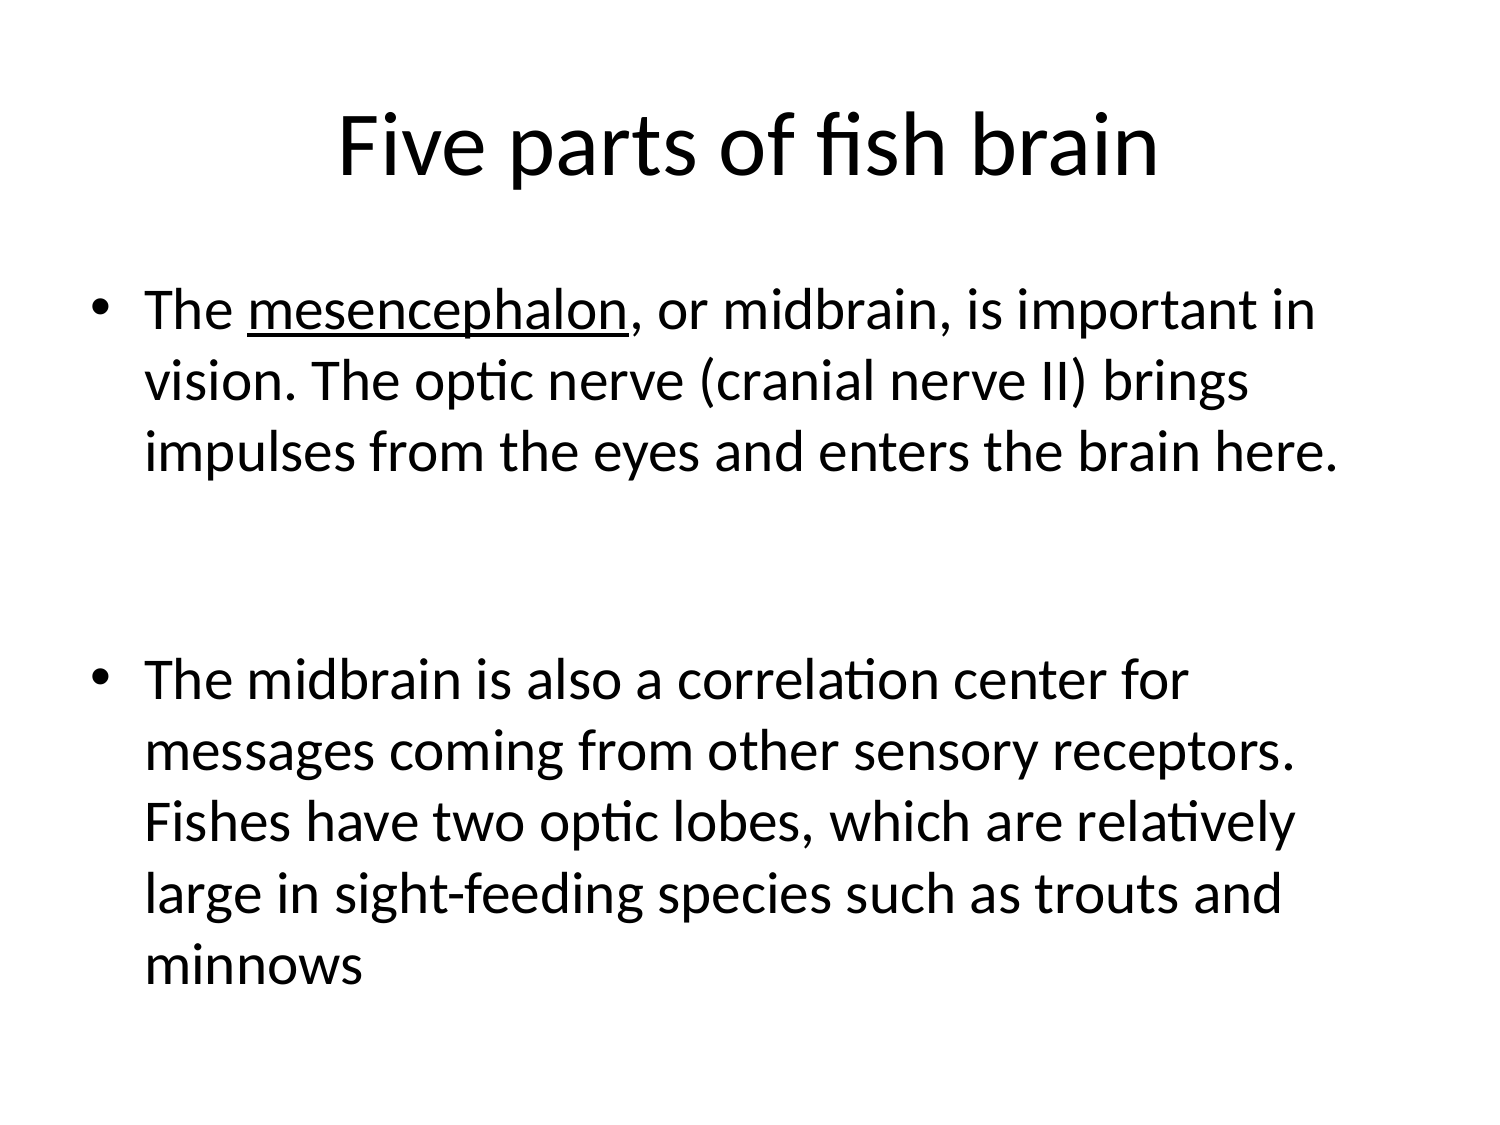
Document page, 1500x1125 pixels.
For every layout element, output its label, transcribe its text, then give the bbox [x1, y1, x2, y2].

list The mesencephalon, or midbrain, is important in vision. The optic nerve (cranial nerve II) brings impulses from the eyes and enters the brain here. The midbrain is also a correlation center for messages coming from other sensory receptors. Fishes have two optic lobes, which are relatively large in sight-feeding species such as trouts and minnows [75, 262, 1425, 1005]
title Five parts of fish brain [75, 45, 1425, 233]
